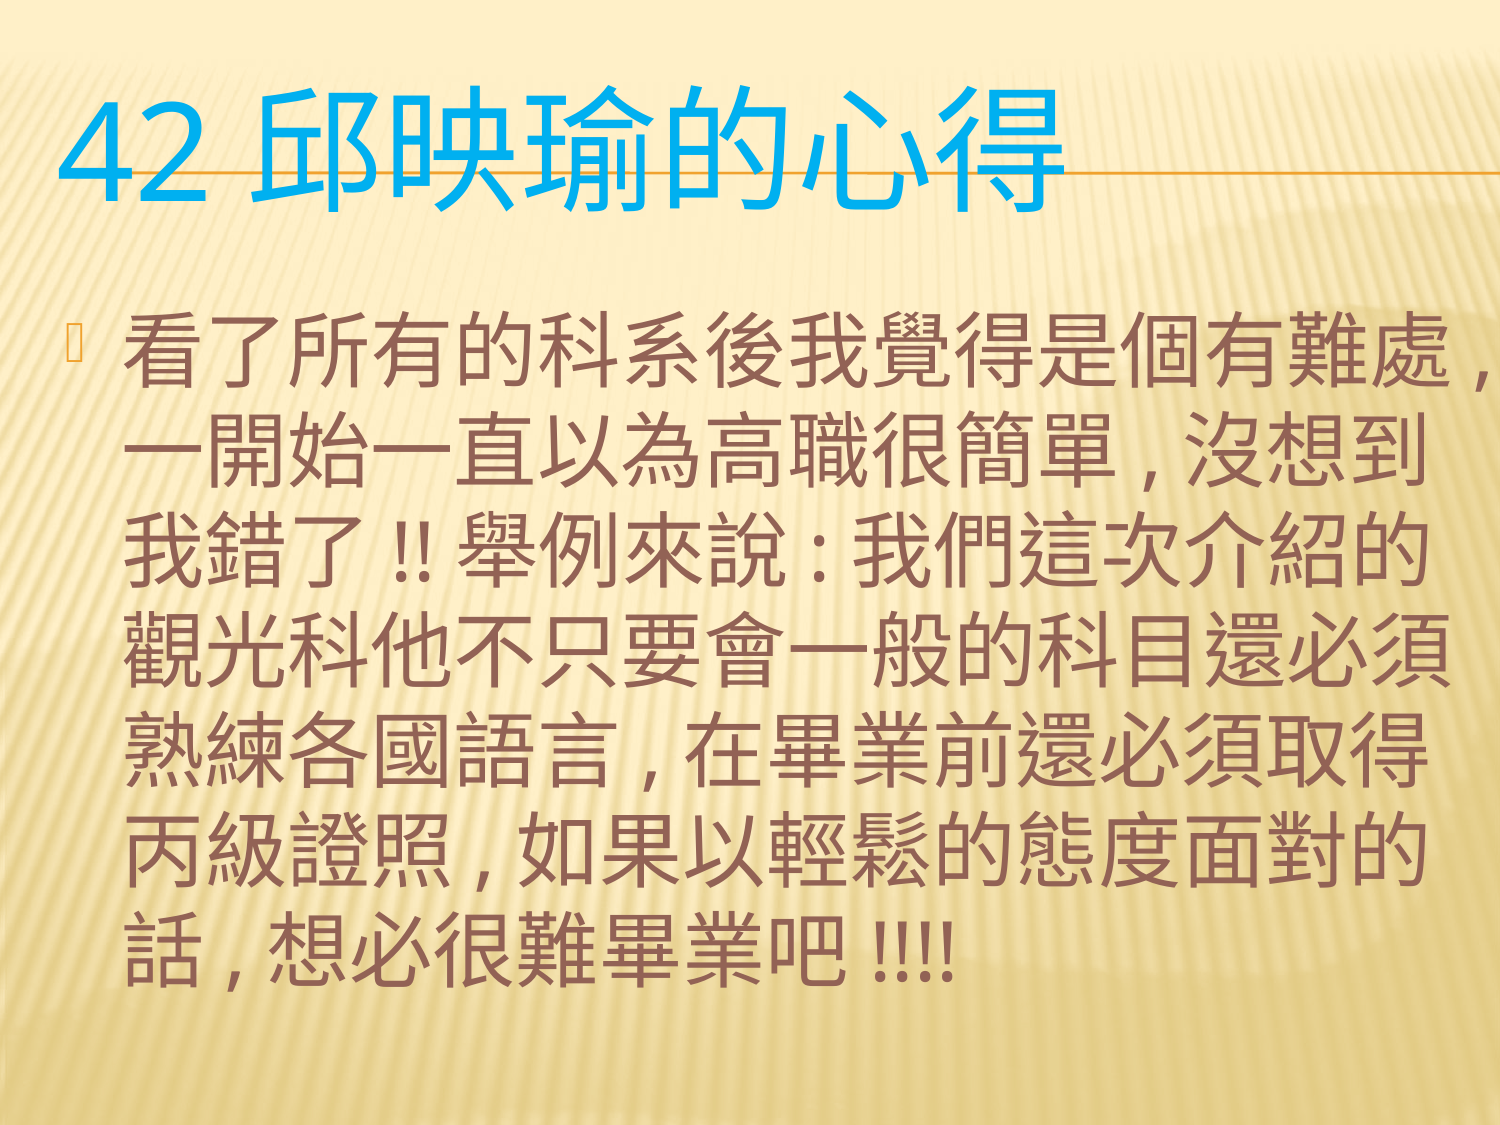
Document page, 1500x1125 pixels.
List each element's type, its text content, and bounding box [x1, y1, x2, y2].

title 42邱映瑜的心得 [41, 78, 1467, 216]
list 看了所有的科系後我覺得是個有難處,一開始一直以為高職很簡單,沒想到我錯了!!舉例來說:我們這次介紹的觀光科他不只要會一般的科目還必須熟練各國語言,在畢業前還必須取得丙級證照,如果以輕鬆的態度面對的話,想必很難畢業吧!!!! [50, 290, 1475, 1035]
